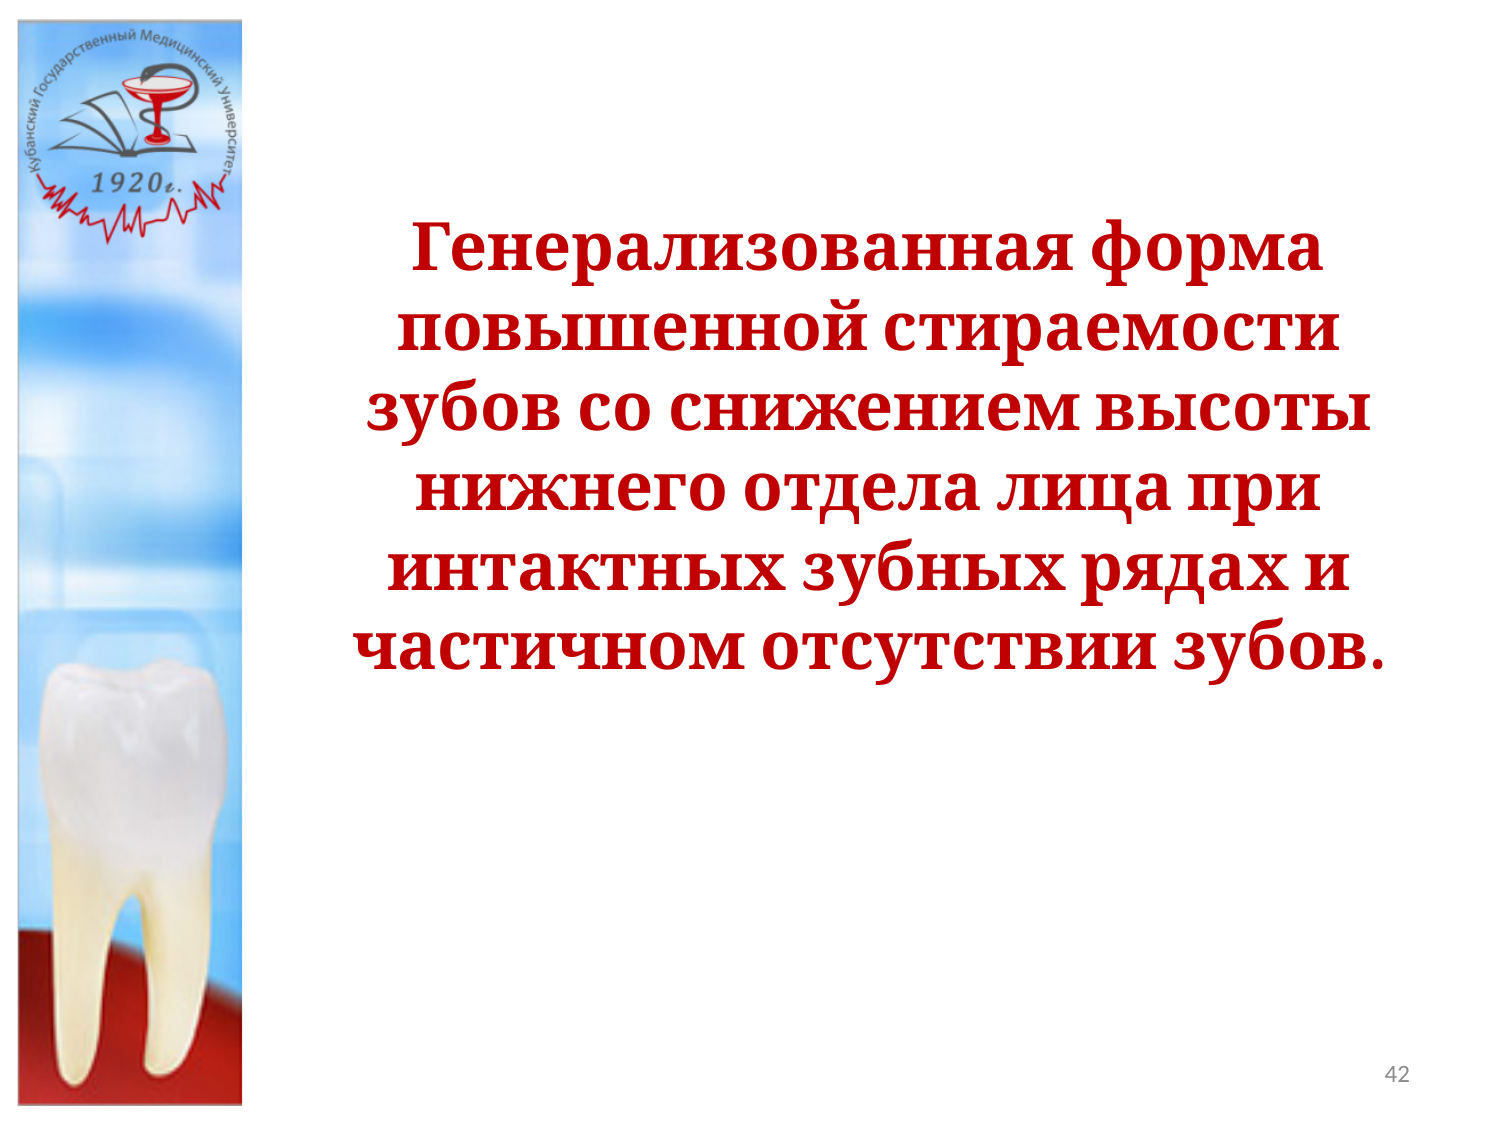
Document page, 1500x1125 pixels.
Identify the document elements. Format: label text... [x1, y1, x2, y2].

picture [17, 18, 243, 1107]
text_box Генерализованная форма повышенной стираемости зубов со снижением высоты нижнего отдела лица при интактных зубных рядах и частичном отсутствии зубов. [312, 196, 1425, 771]
slide_number 42 [1074, 1042, 1425, 1103]
